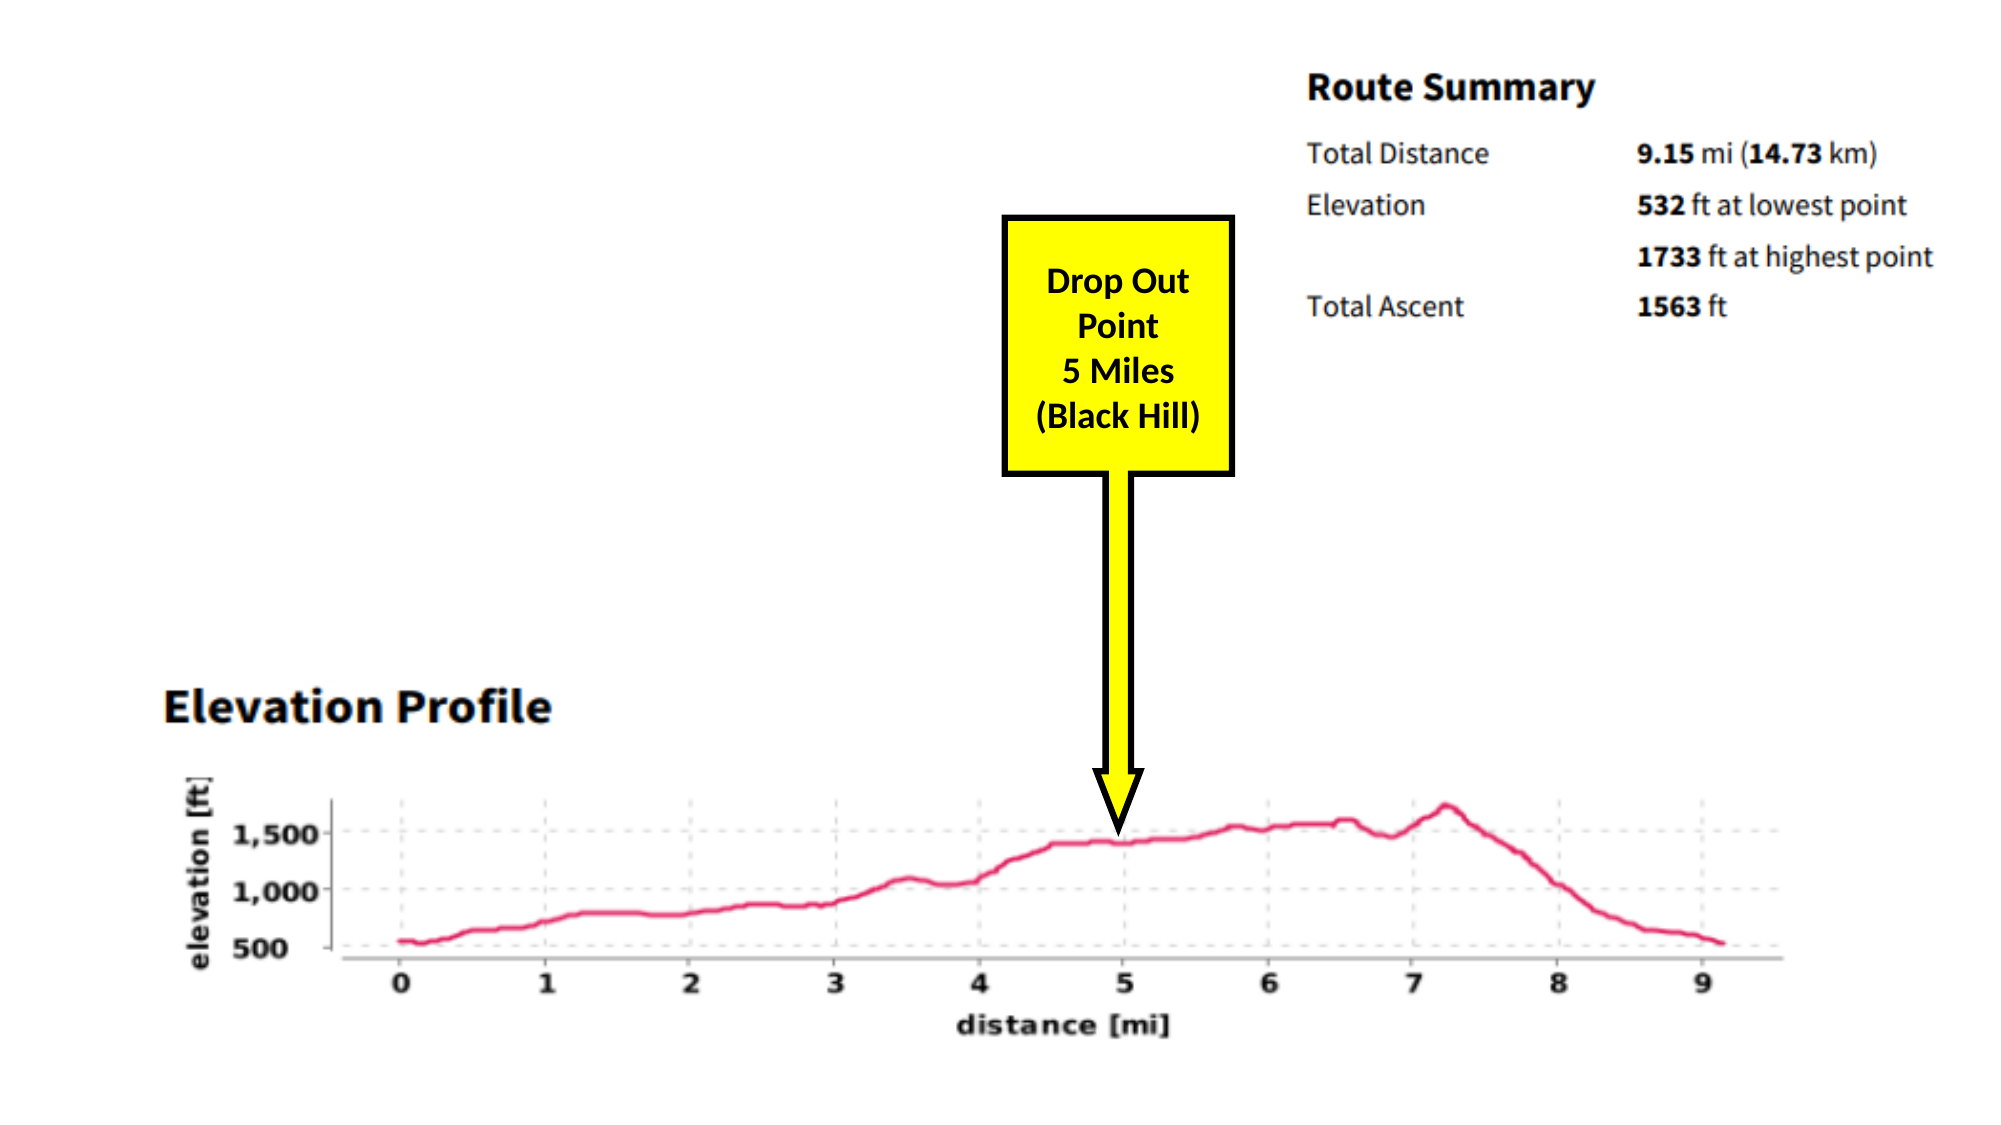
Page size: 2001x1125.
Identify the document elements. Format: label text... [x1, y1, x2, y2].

picture [80, 666, 1830, 1069]
picture [1264, 47, 1957, 355]
text_box Drop Out Point 5 Miles (Black Hill) [1003, 216, 1233, 666]
